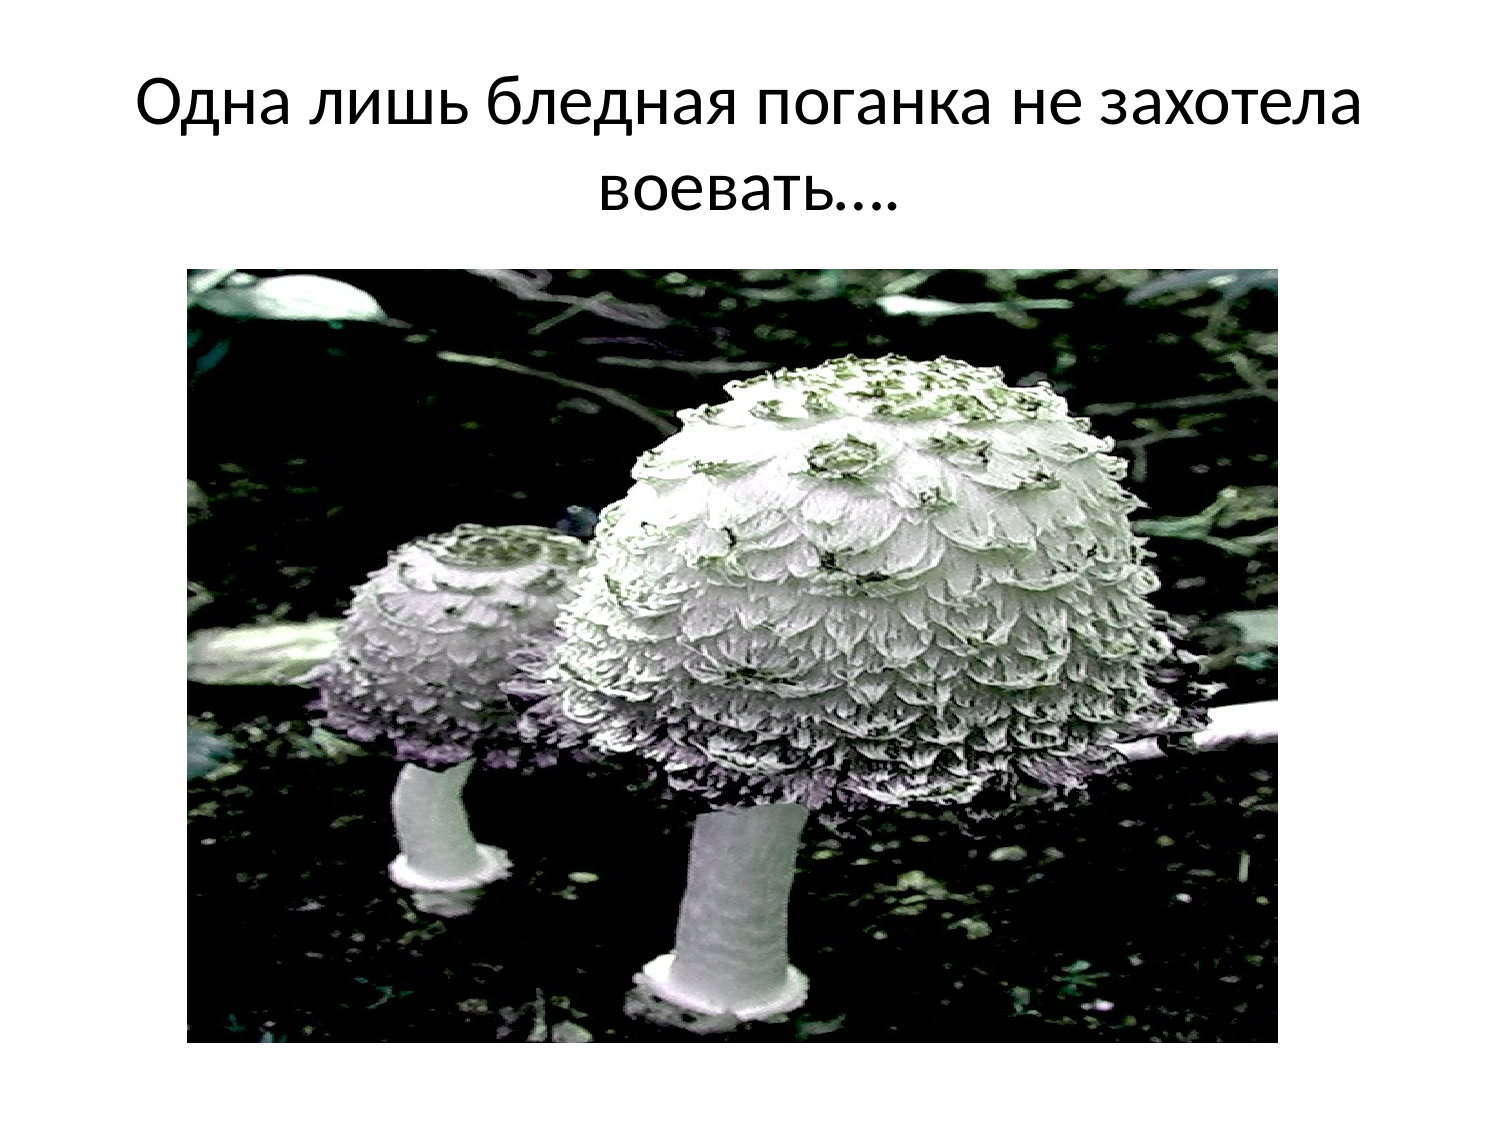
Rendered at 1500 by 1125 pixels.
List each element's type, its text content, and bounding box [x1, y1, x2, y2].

title Одна лишь бледная поганка не захотела воевать…. [75, 45, 1425, 233]
picture [187, 269, 1278, 1043]
